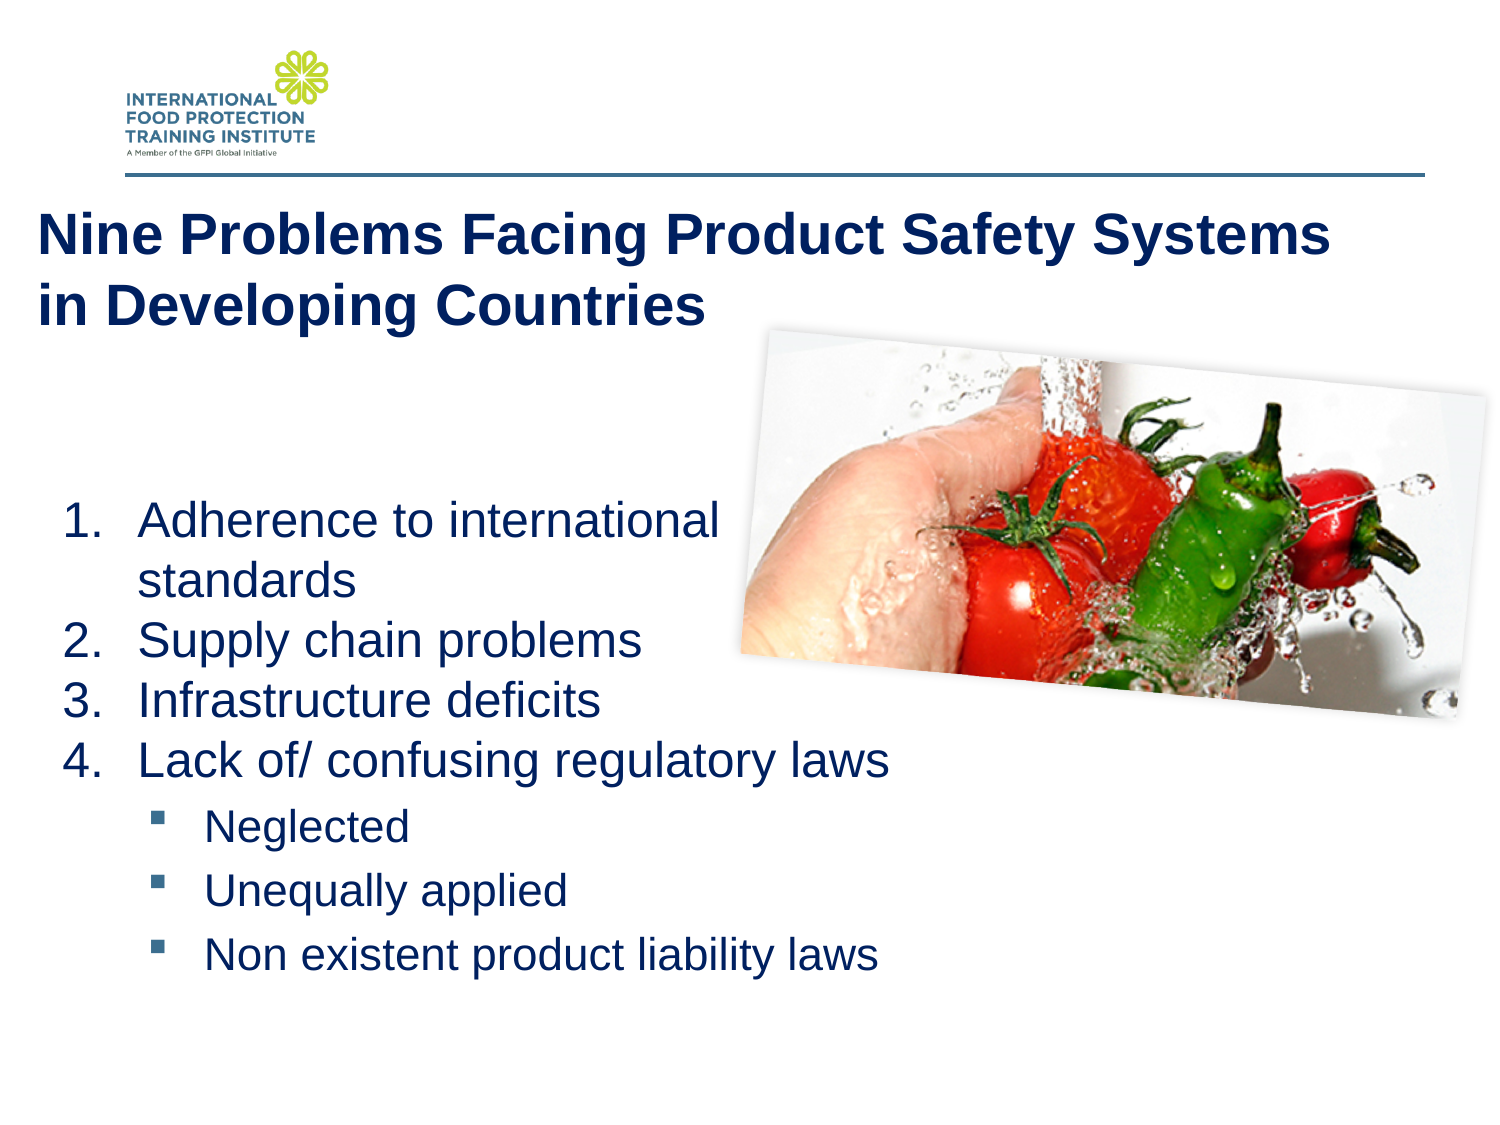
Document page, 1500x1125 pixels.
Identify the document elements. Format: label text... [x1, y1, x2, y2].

picture [125, 48, 330, 156]
picture [741, 331, 1485, 720]
list Adherence to international standards Supply chain problems Infrastructure deficits Lack of/ confusing regulatory laws Neglected Unequally applied Non existent product liability laws [62, 487, 950, 1088]
title Nine Problems Facing Product Safety Systems in Developing Countries [37, 237, 1438, 338]
